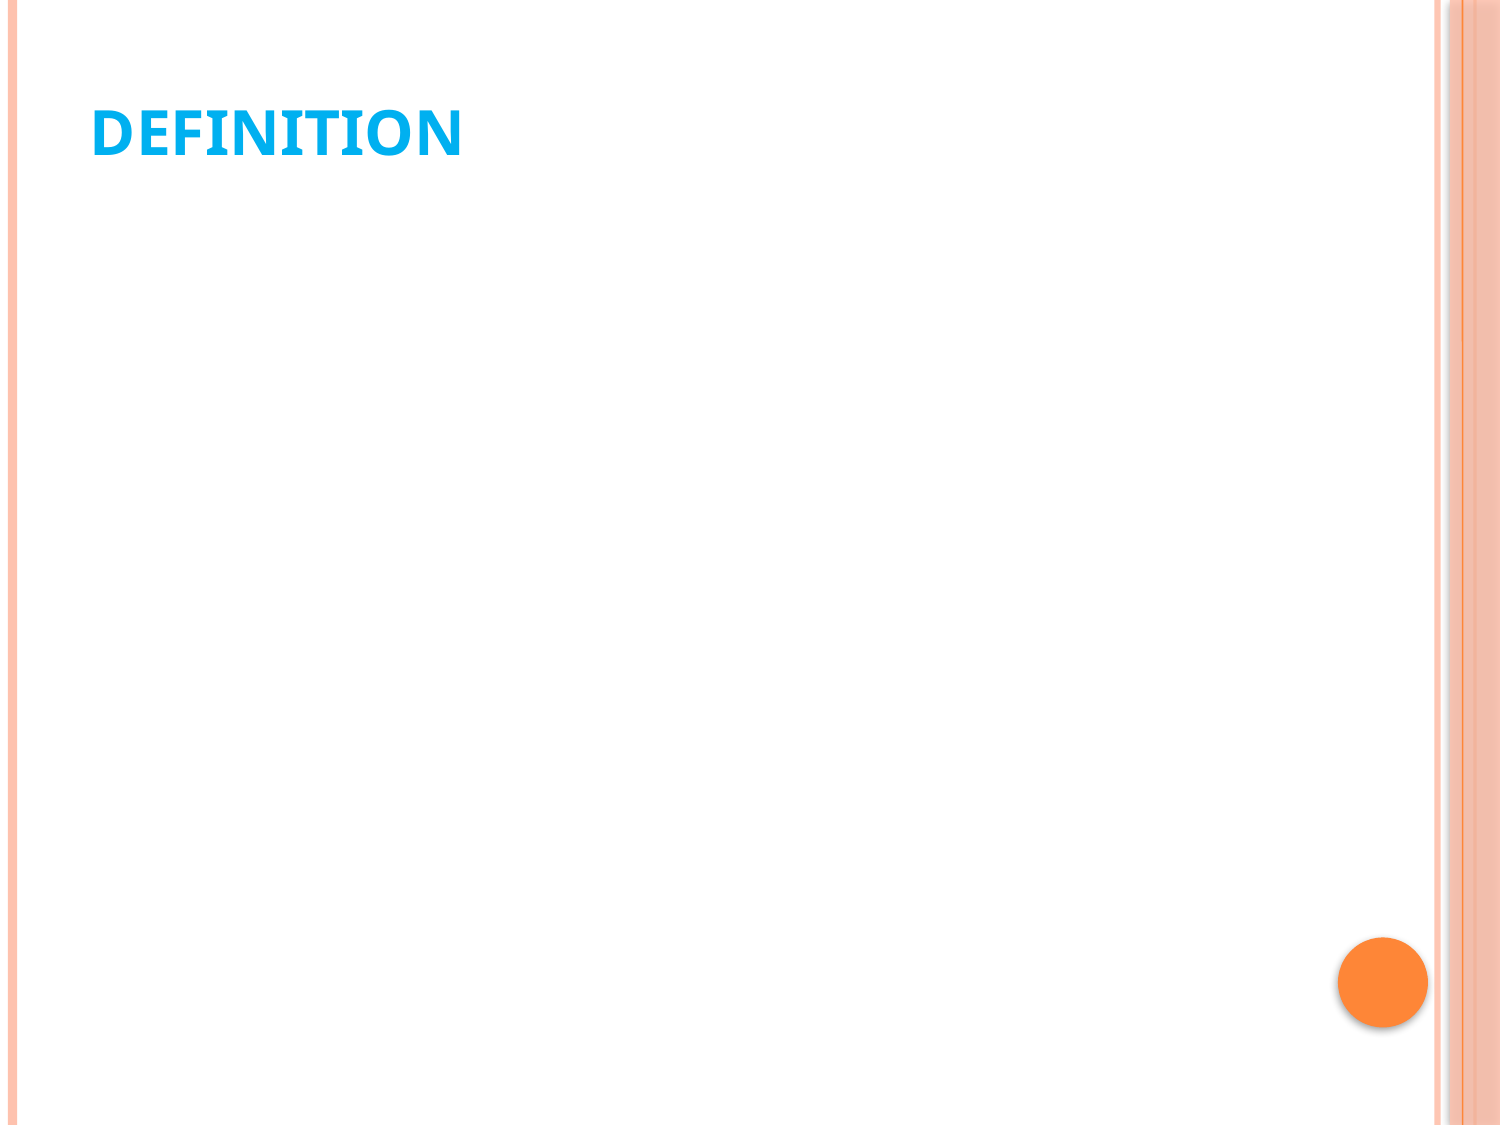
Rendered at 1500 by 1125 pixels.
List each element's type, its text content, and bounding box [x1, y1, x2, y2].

title Definition [75, 45, 1300, 175]
